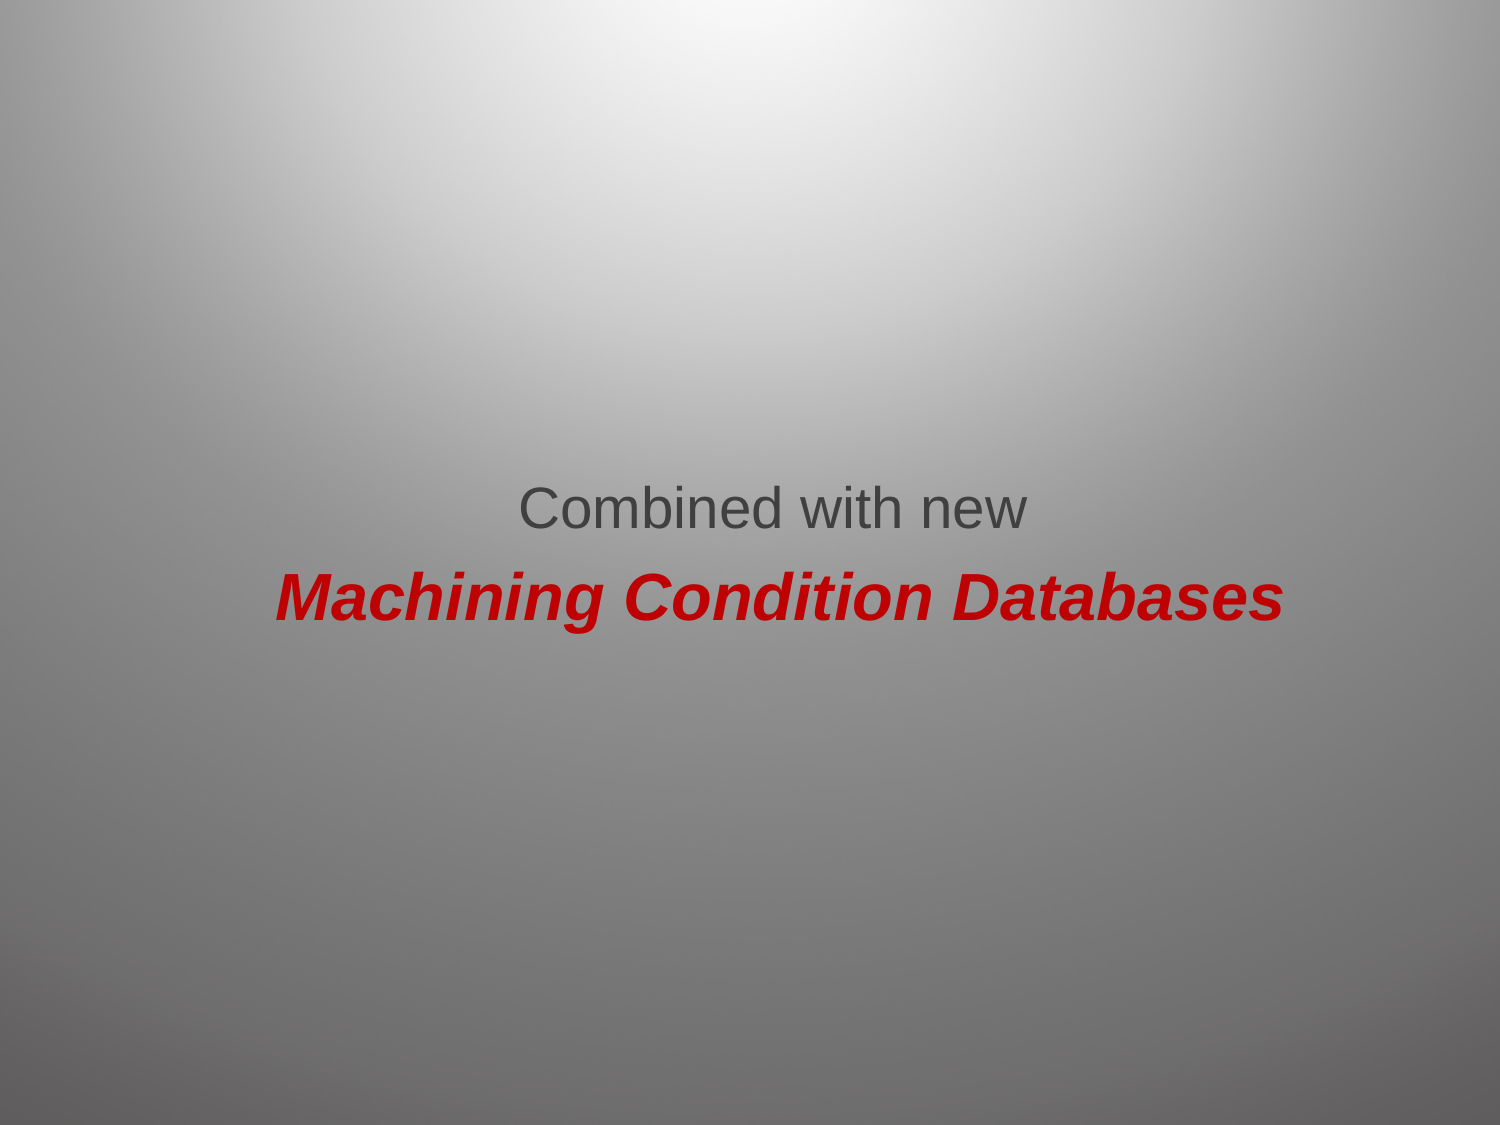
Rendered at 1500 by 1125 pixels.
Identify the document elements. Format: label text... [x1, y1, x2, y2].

title [37, 224, 1475, 413]
picture [0, 0, 1500, 1125]
list Combined with new Machining Condition Databases [187, 462, 1375, 938]
